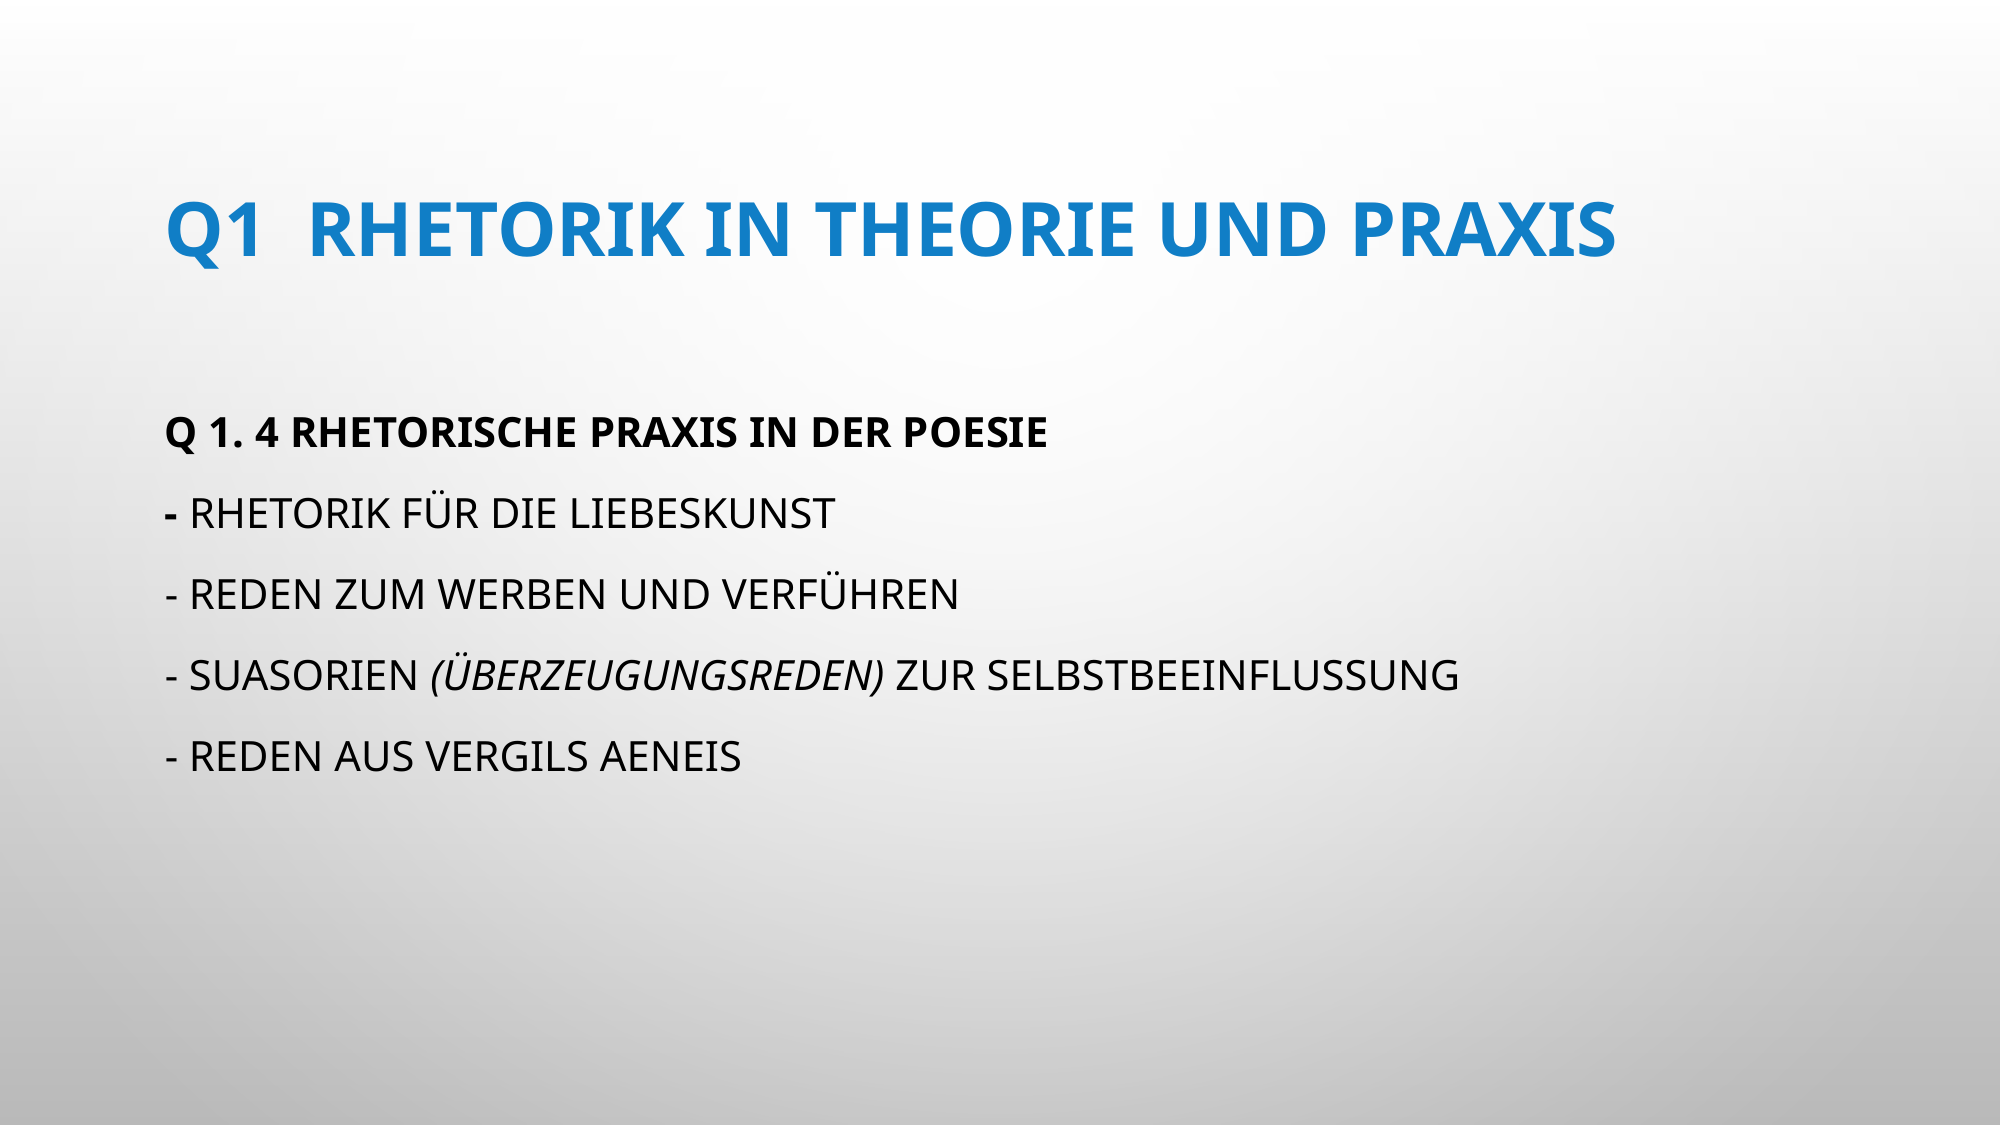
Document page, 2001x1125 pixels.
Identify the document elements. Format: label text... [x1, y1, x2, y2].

title Q1 Rhetorik in Theorie und Praxis [149, 101, 1851, 364]
list Q 1. 4 Rhetorische Praxis in der Poesie - Rhetorik für die Liebeskunst - Reden zum Werben und Verführen - Suasorien (Überzeugungsreden) zur Selbstbeeinflussung - Reden aus Vergils Aeneis [149, 388, 1851, 950]
picture [0, 0, 2000, 1125]
